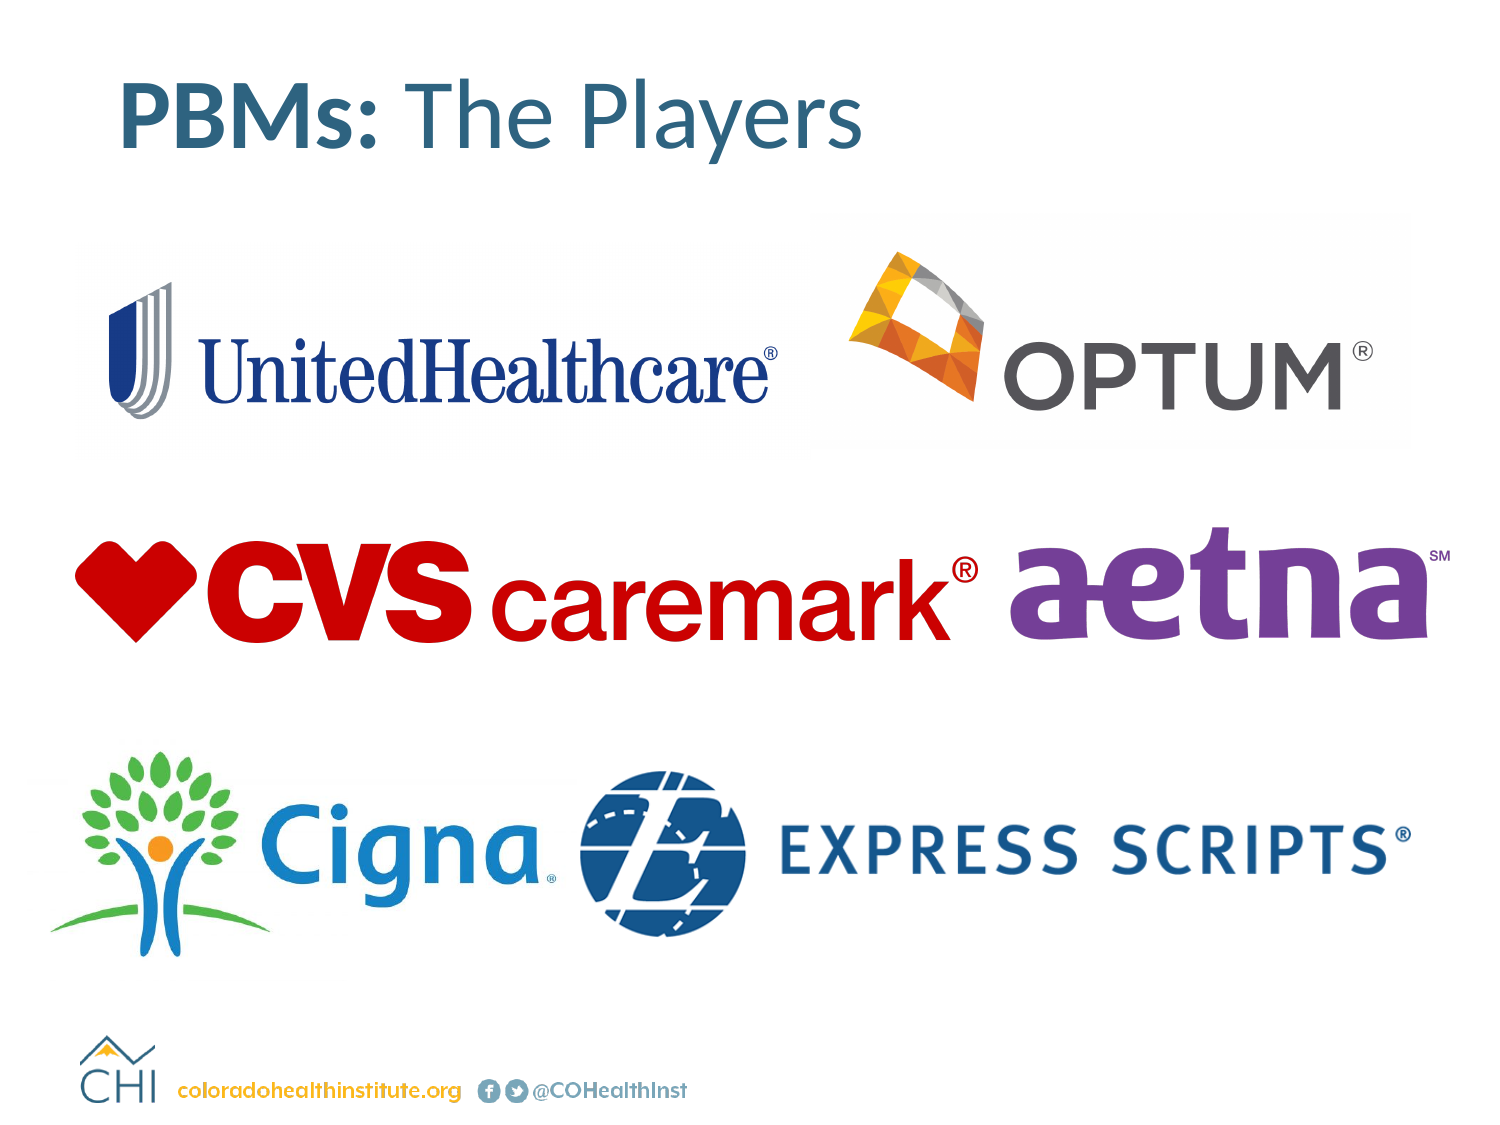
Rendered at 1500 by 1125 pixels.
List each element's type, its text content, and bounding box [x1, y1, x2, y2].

picture [27, 727, 1411, 981]
picture [992, 514, 1467, 653]
picture [173, 1077, 693, 1103]
picture [75, 212, 1411, 460]
picture [75, 541, 978, 643]
picture [80, 1035, 156, 1103]
title PBMs: The Players [103, 59, 1397, 174]
